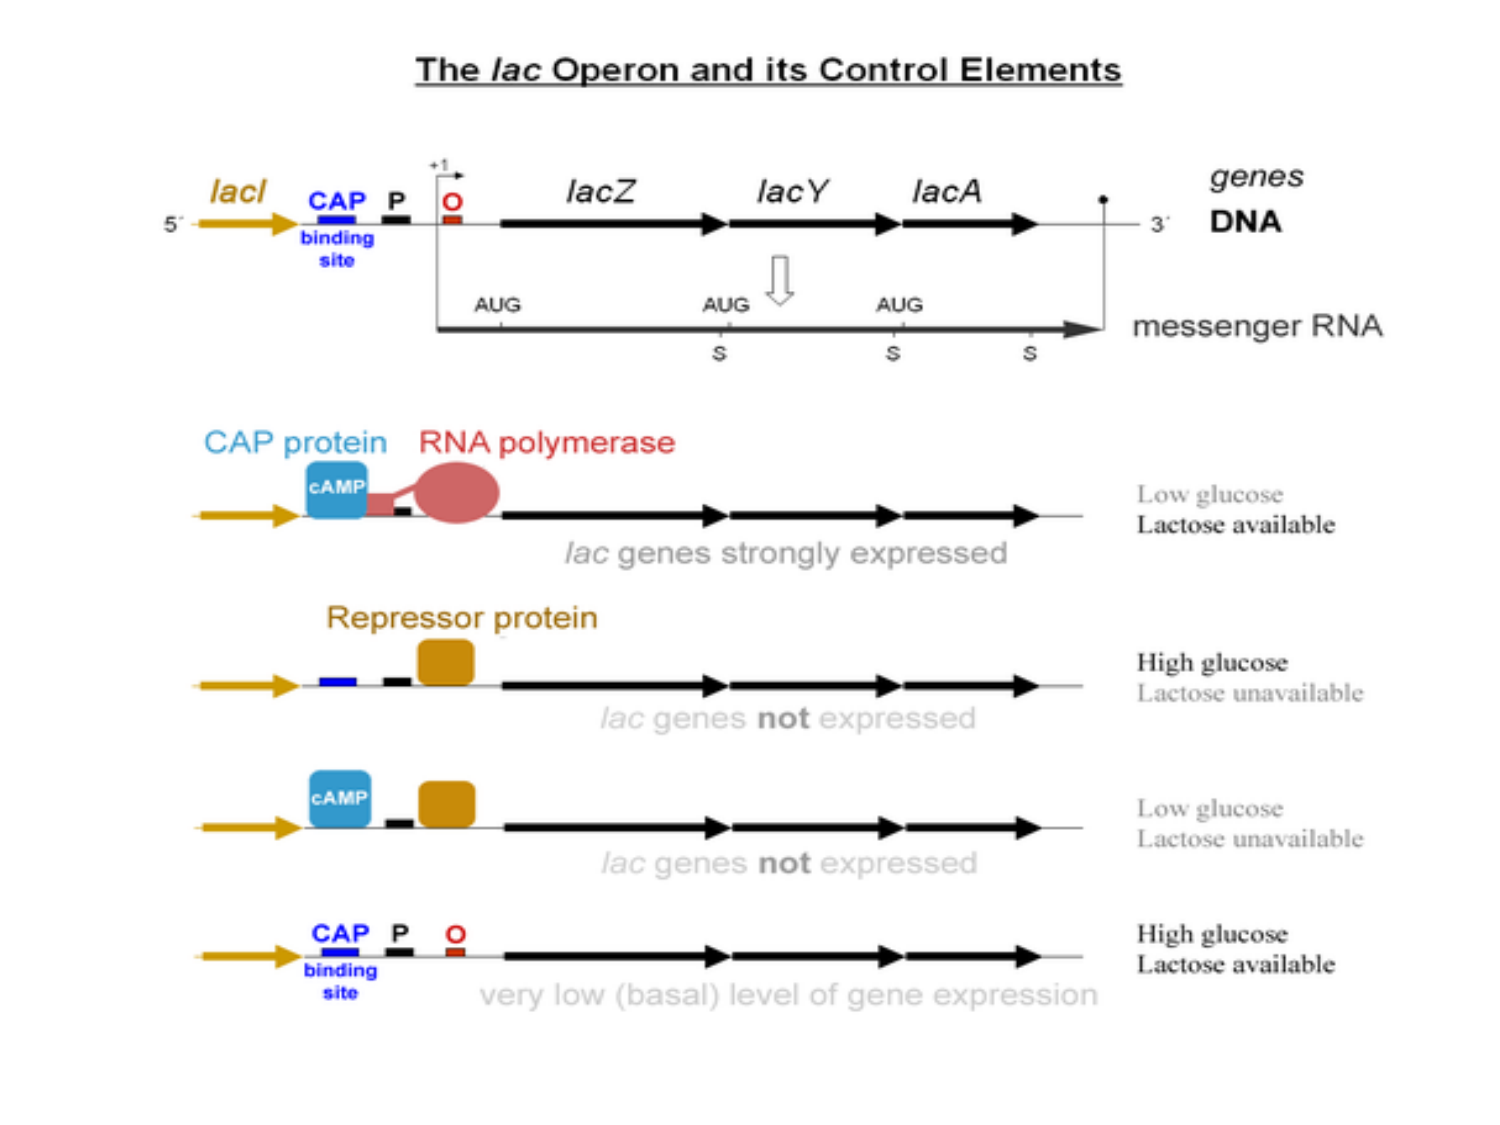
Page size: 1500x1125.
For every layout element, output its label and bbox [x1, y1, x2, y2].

picture [88, 42, 1448, 1047]
